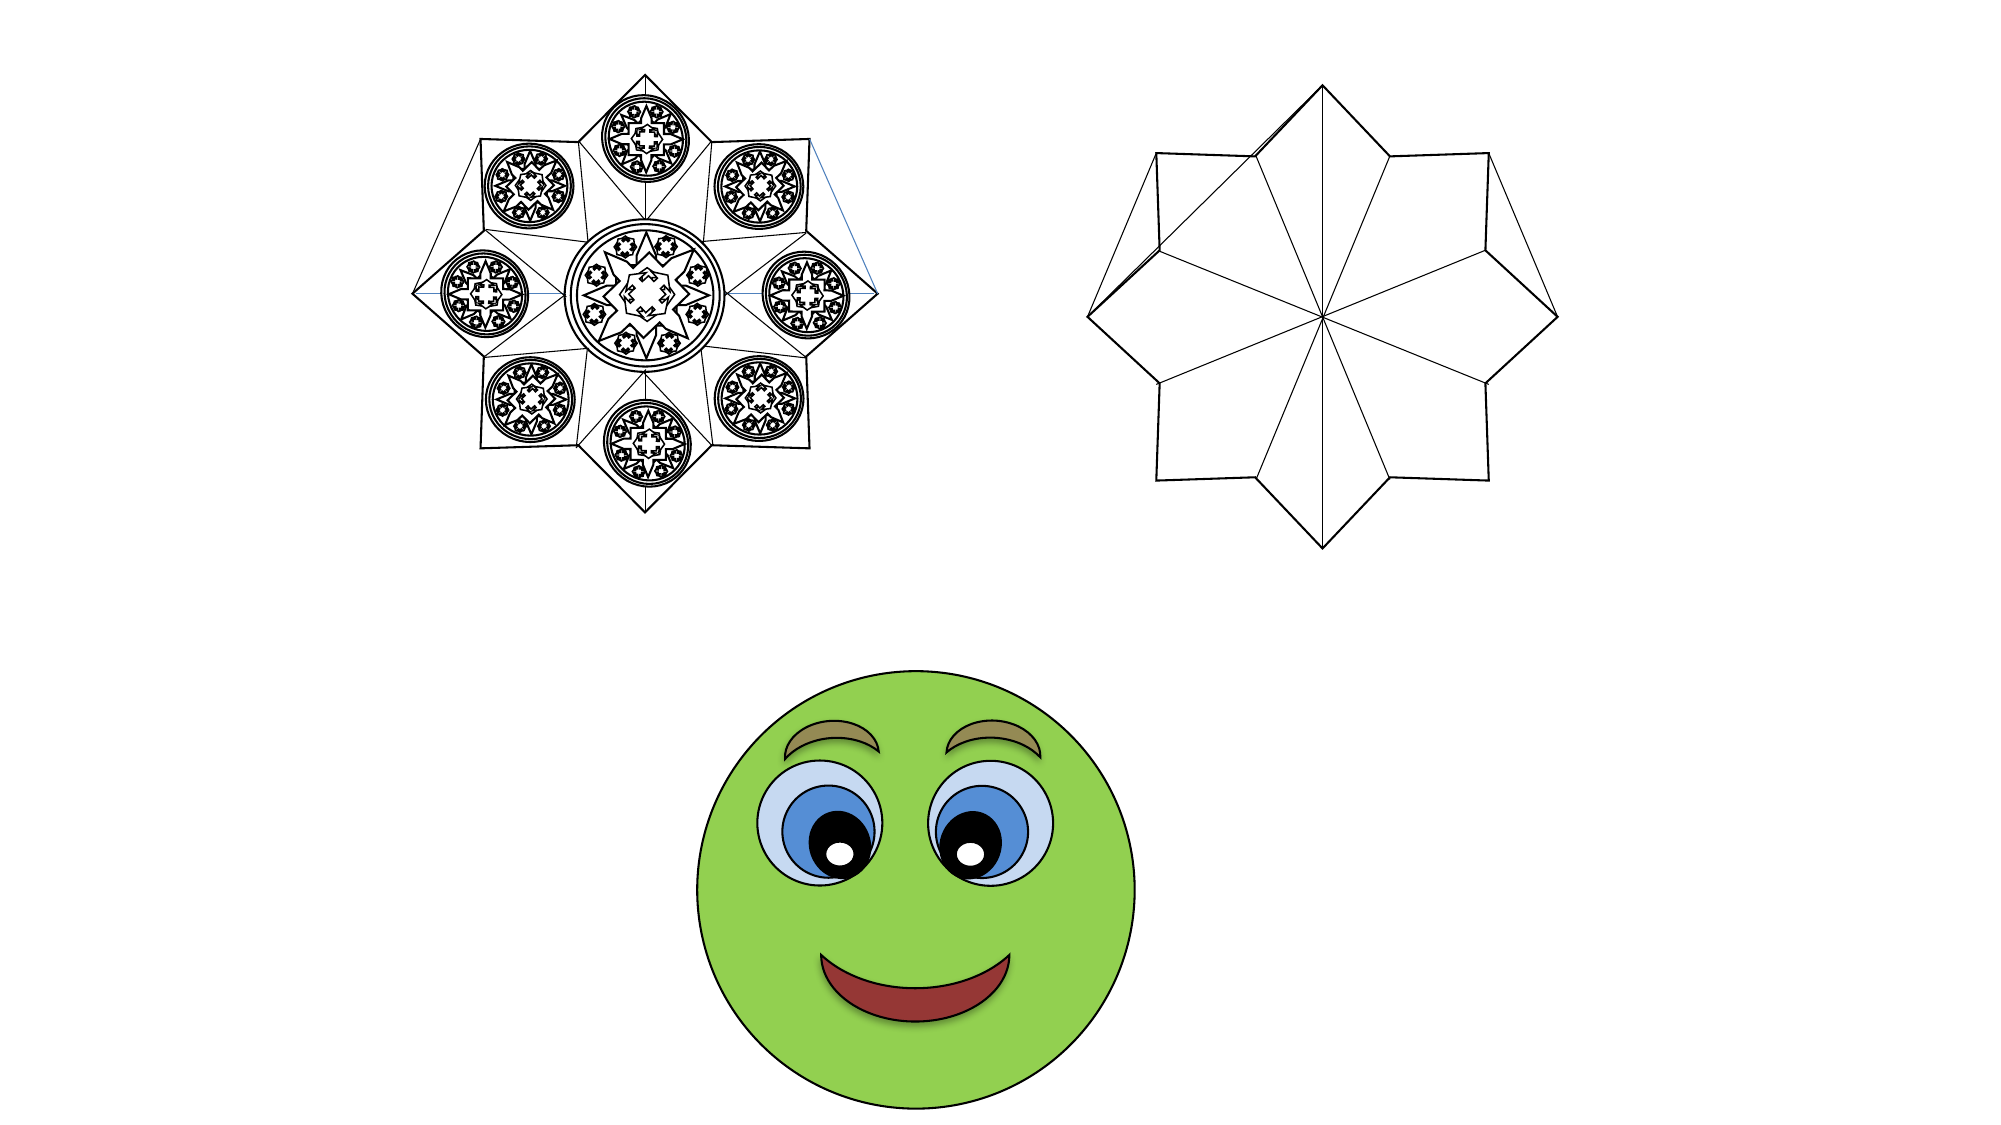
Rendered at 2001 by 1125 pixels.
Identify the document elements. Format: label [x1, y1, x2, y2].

text_box [1087, 85, 1558, 549]
text_box [697, 671, 1135, 1109]
text_box [412, 74, 878, 513]
